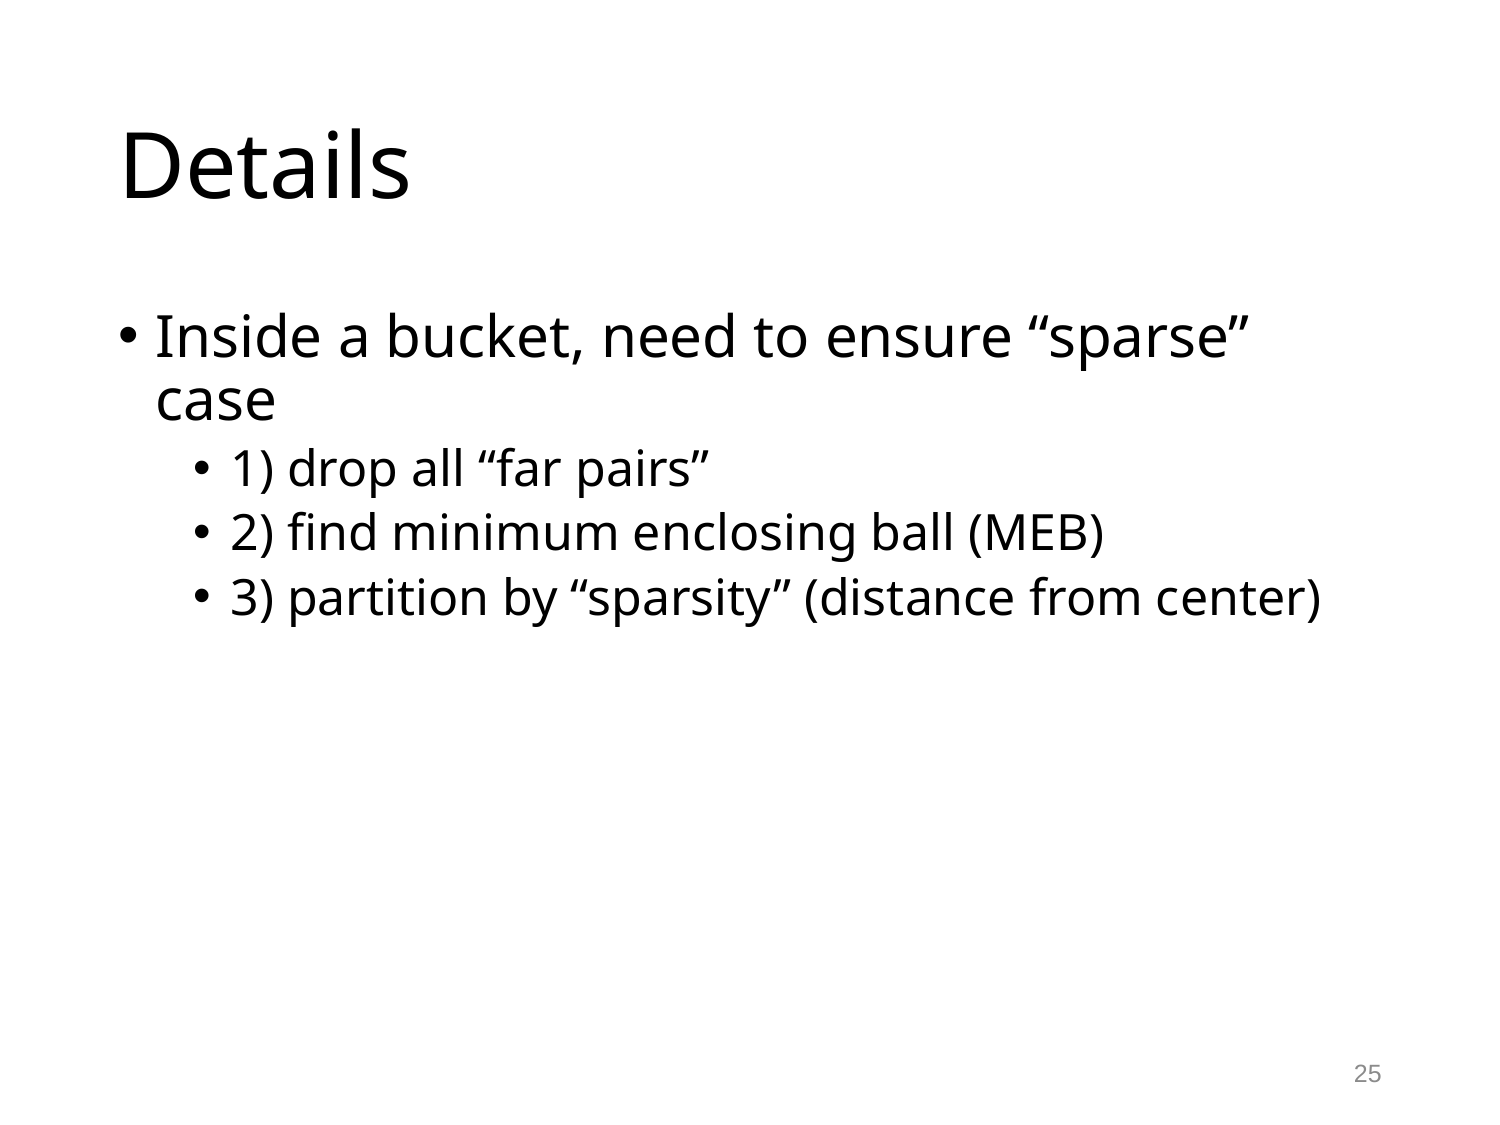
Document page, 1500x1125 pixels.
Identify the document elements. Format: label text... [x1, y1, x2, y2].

title Details [103, 59, 1397, 278]
slide_number 25 [1059, 1042, 1397, 1103]
list Inside a bucket, need to ensure “sparse” case 1) drop all “far pairs” 2) find minimum enclosing ball (MEB) 3) partition by “sparsity” (distance from center) [103, 299, 1397, 1014]
